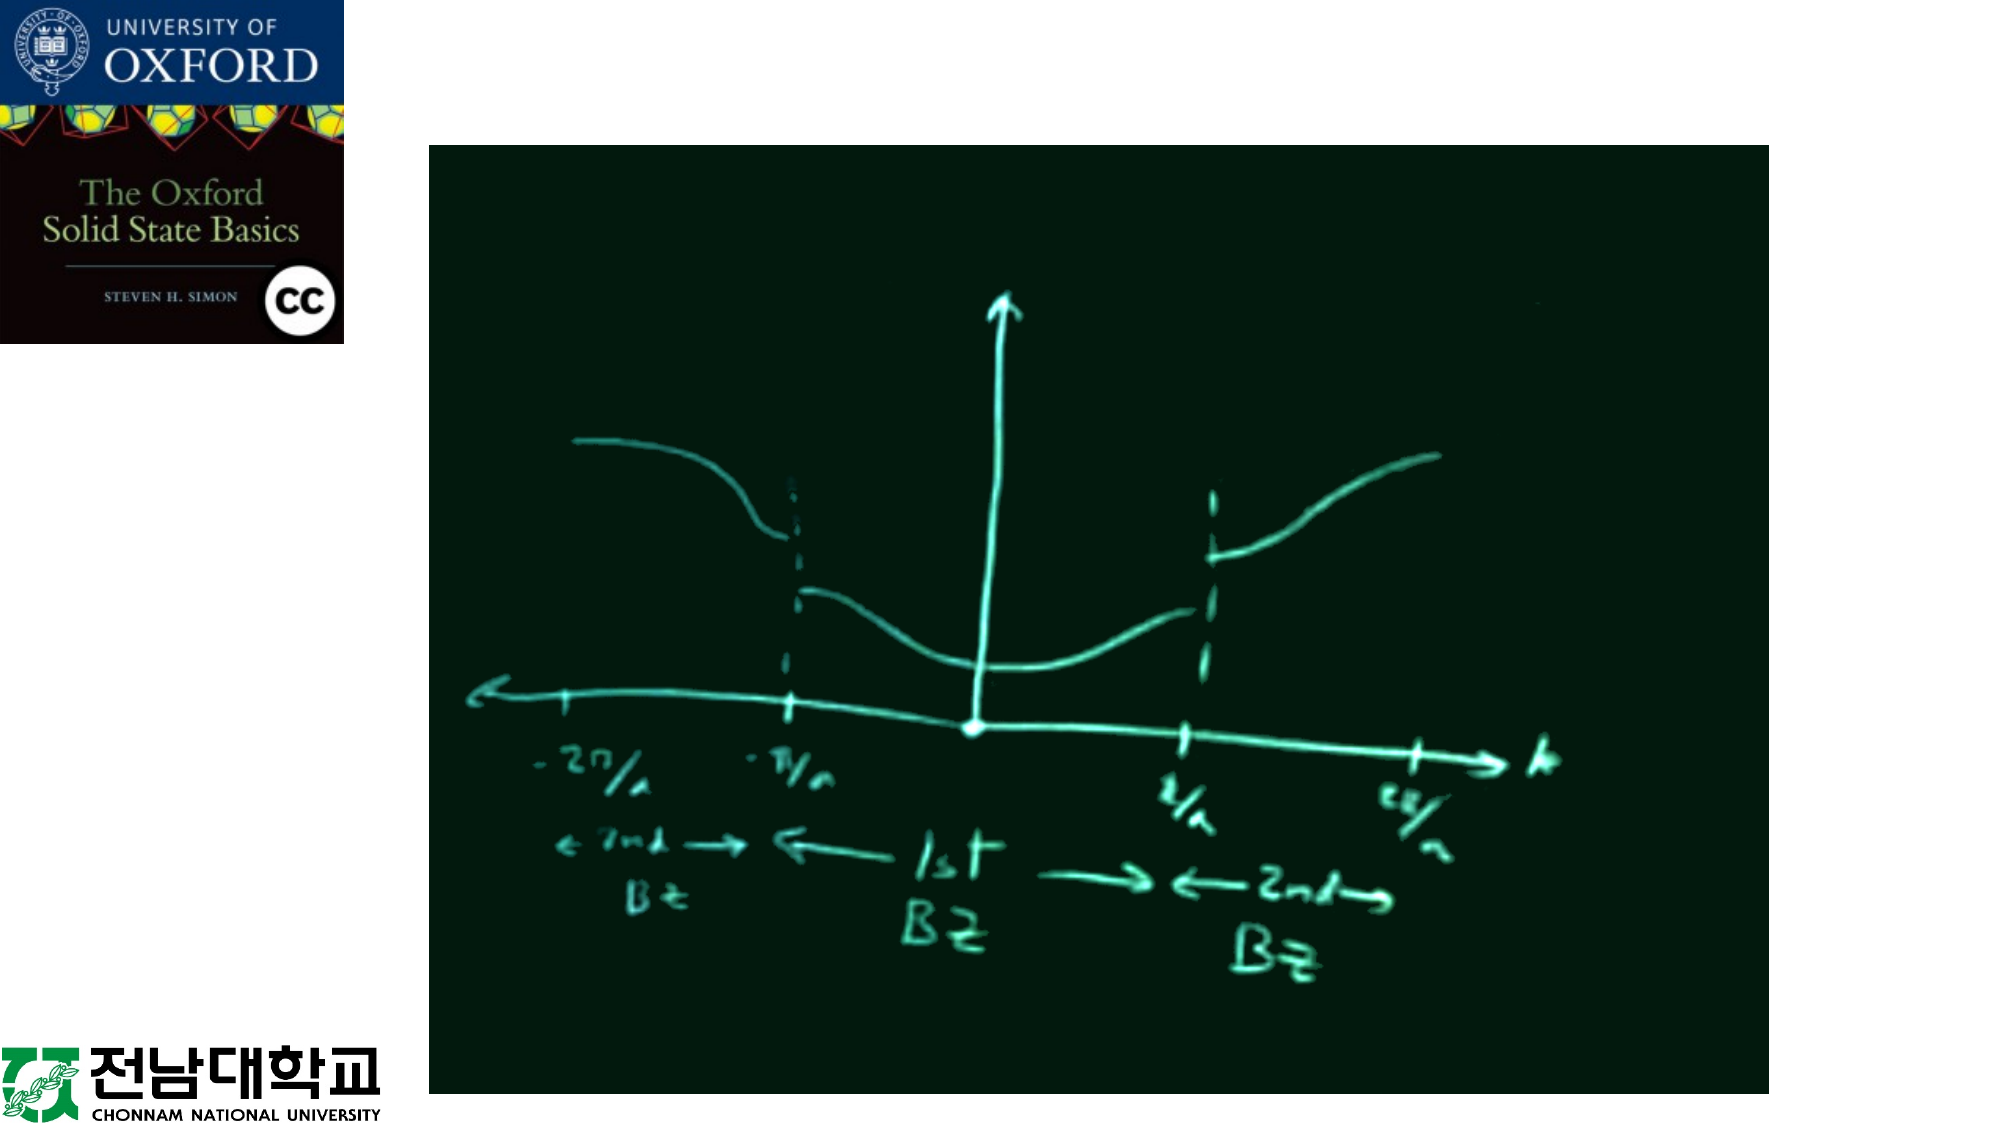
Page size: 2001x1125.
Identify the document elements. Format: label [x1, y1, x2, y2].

picture [2, 1045, 381, 1123]
picture [0, 0, 344, 344]
picture [429, 145, 1769, 1094]
